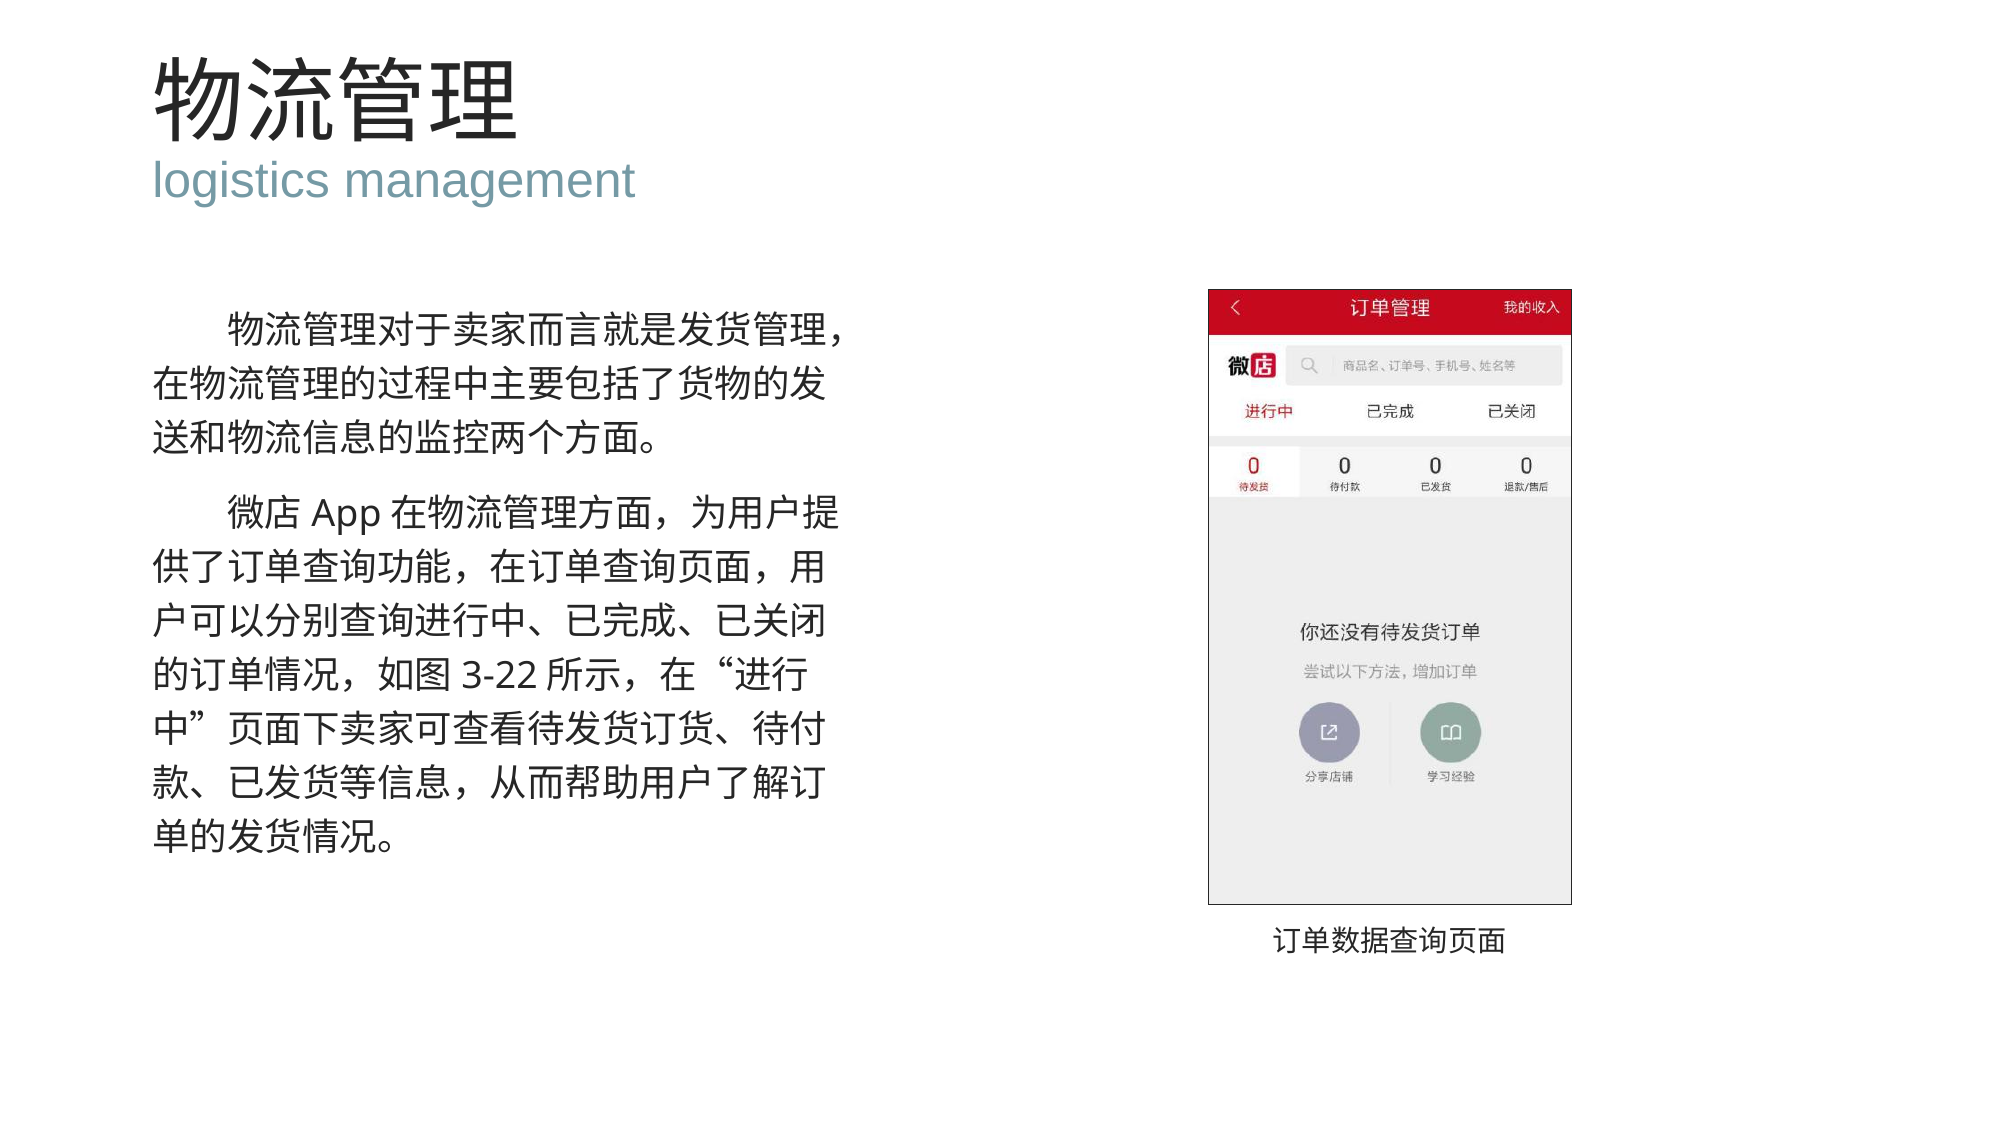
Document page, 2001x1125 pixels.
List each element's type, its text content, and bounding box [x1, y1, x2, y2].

picture [1207, 289, 1572, 905]
text_box 物流管理 logistics management [137, 39, 906, 225]
text_box 订单数据查询页面 [1243, 914, 1536, 965]
text_box 物流管理对于卖家而言就是发货管理，在物流管理的过程中主要包括了货物的发送和物流信息的监控两个方面。 微店App在物流管理方面，为用户提供了订单查询功能，在订单查询页面，用户可以分别查询进行中、已完成、已关闭的订单情况，如图3-22所示，在“进行中”页面下卖家可查看待发货订货、待付款、已发货等信息，从而帮助用户了解订单的发货情况。 [137, 289, 861, 915]
